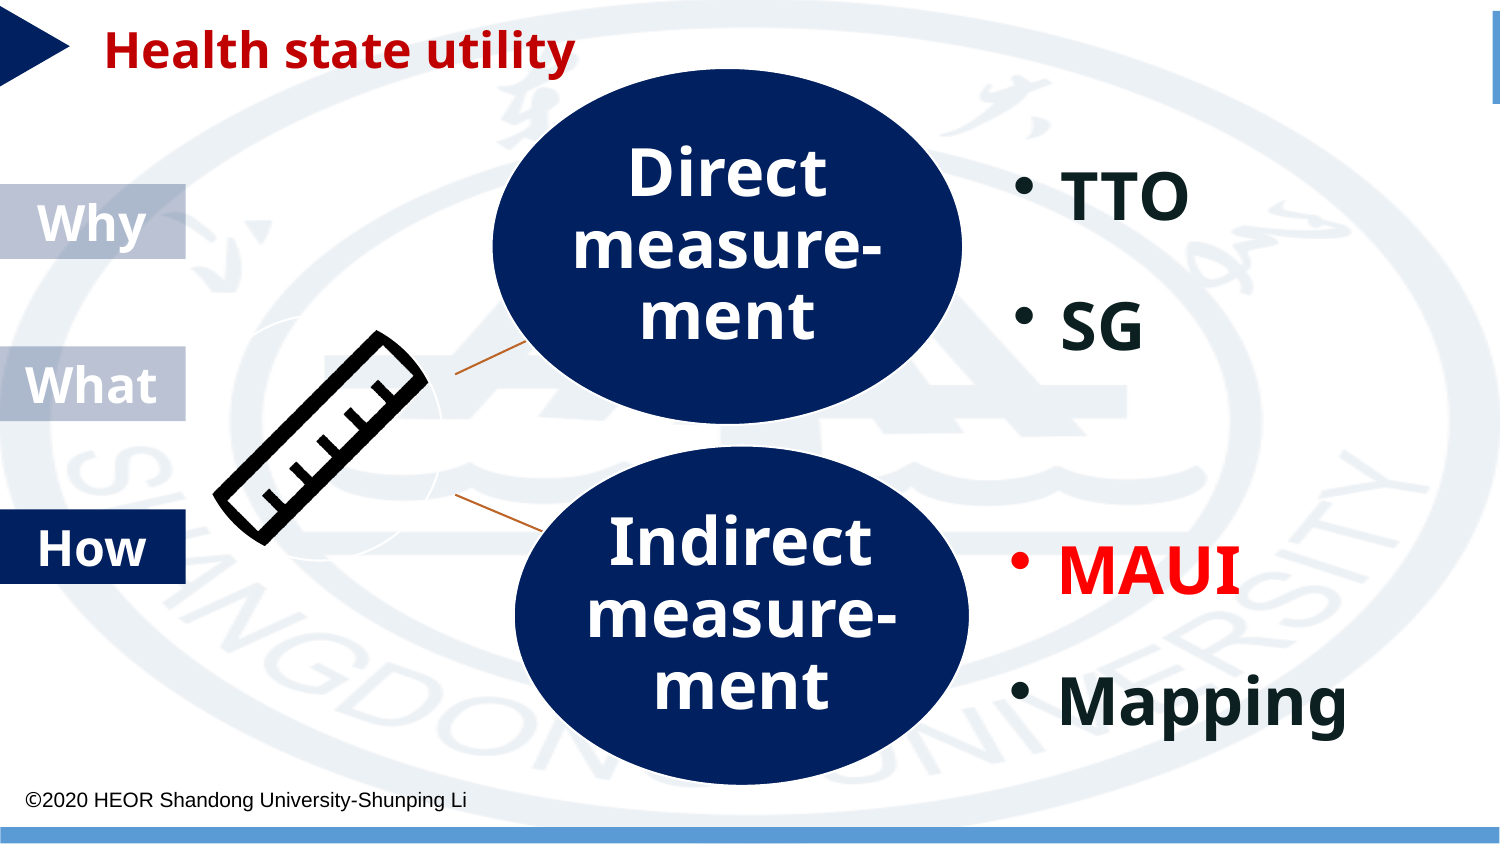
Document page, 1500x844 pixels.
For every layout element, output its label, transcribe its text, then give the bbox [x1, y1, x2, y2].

text_box [0, 5, 70, 87]
text_box Health state utility [88, 11, 597, 87]
text_box MAUI Mapping [994, 480, 1479, 746]
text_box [53, 126, 1430, 741]
text_box Why [0, 184, 53, 259]
text_box What [0, 346, 53, 422]
text_box How [0, 509, 53, 584]
text_box TTO SG [999, 106, 1484, 372]
